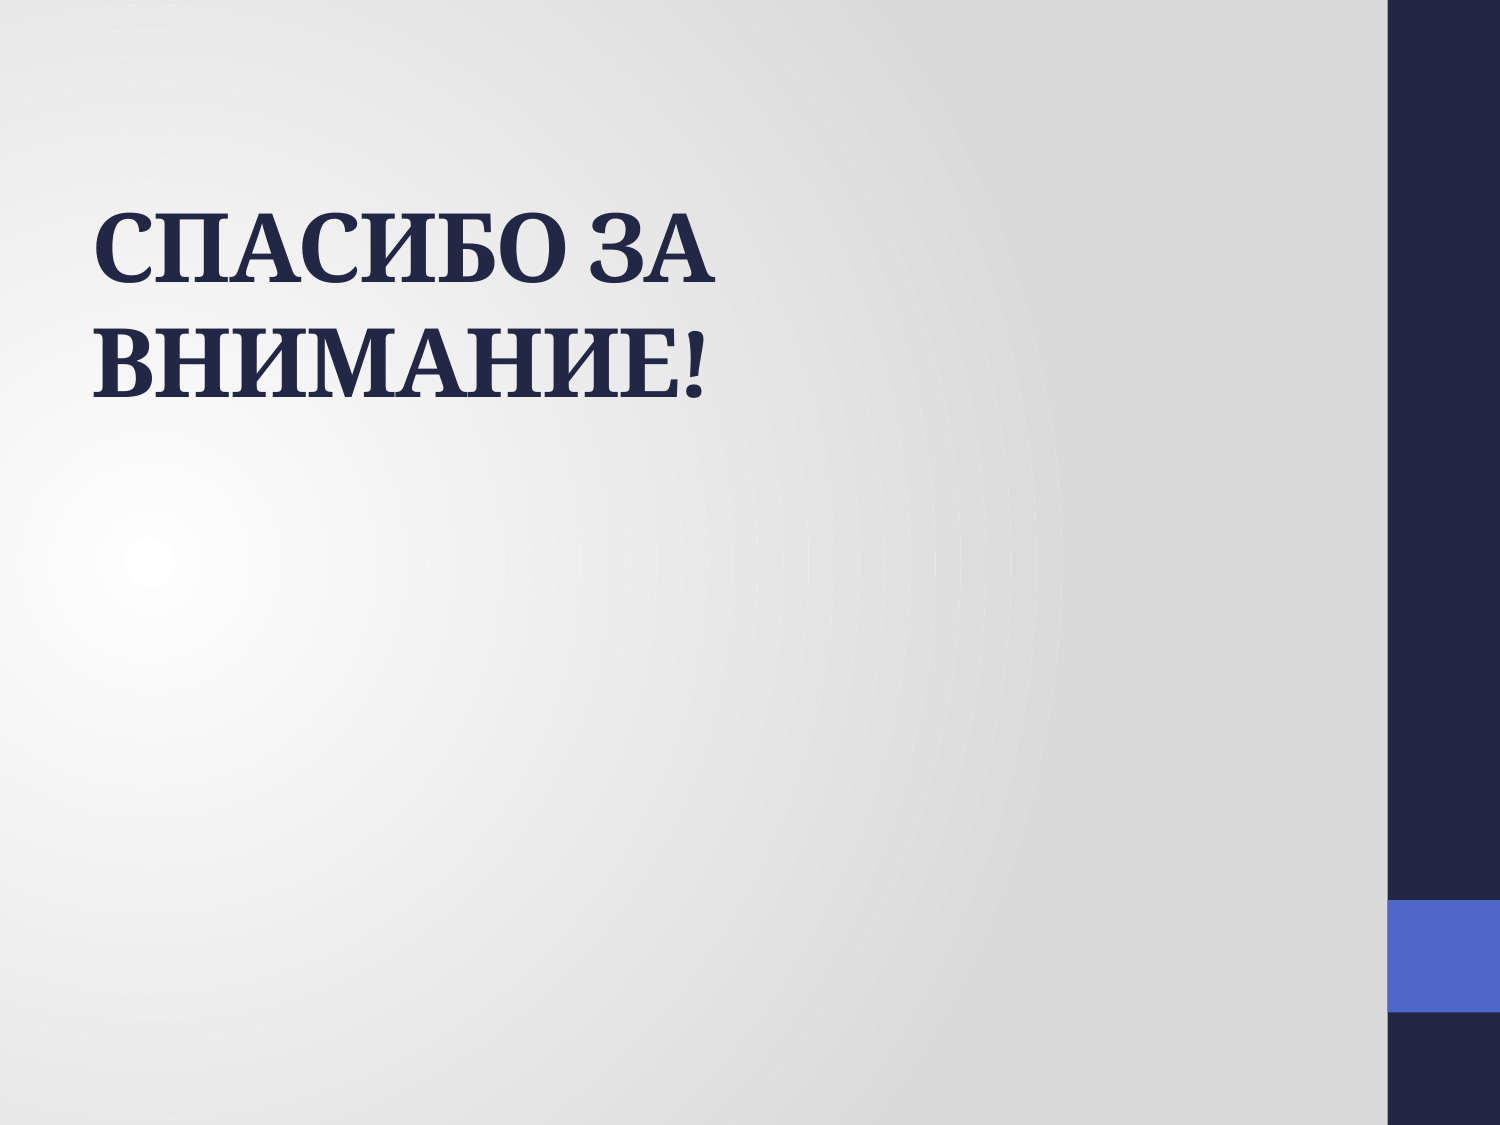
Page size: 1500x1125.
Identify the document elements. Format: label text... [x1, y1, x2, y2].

title СПАСИБО ЗА ВНИМАНИЕ! [76, 208, 1329, 396]
